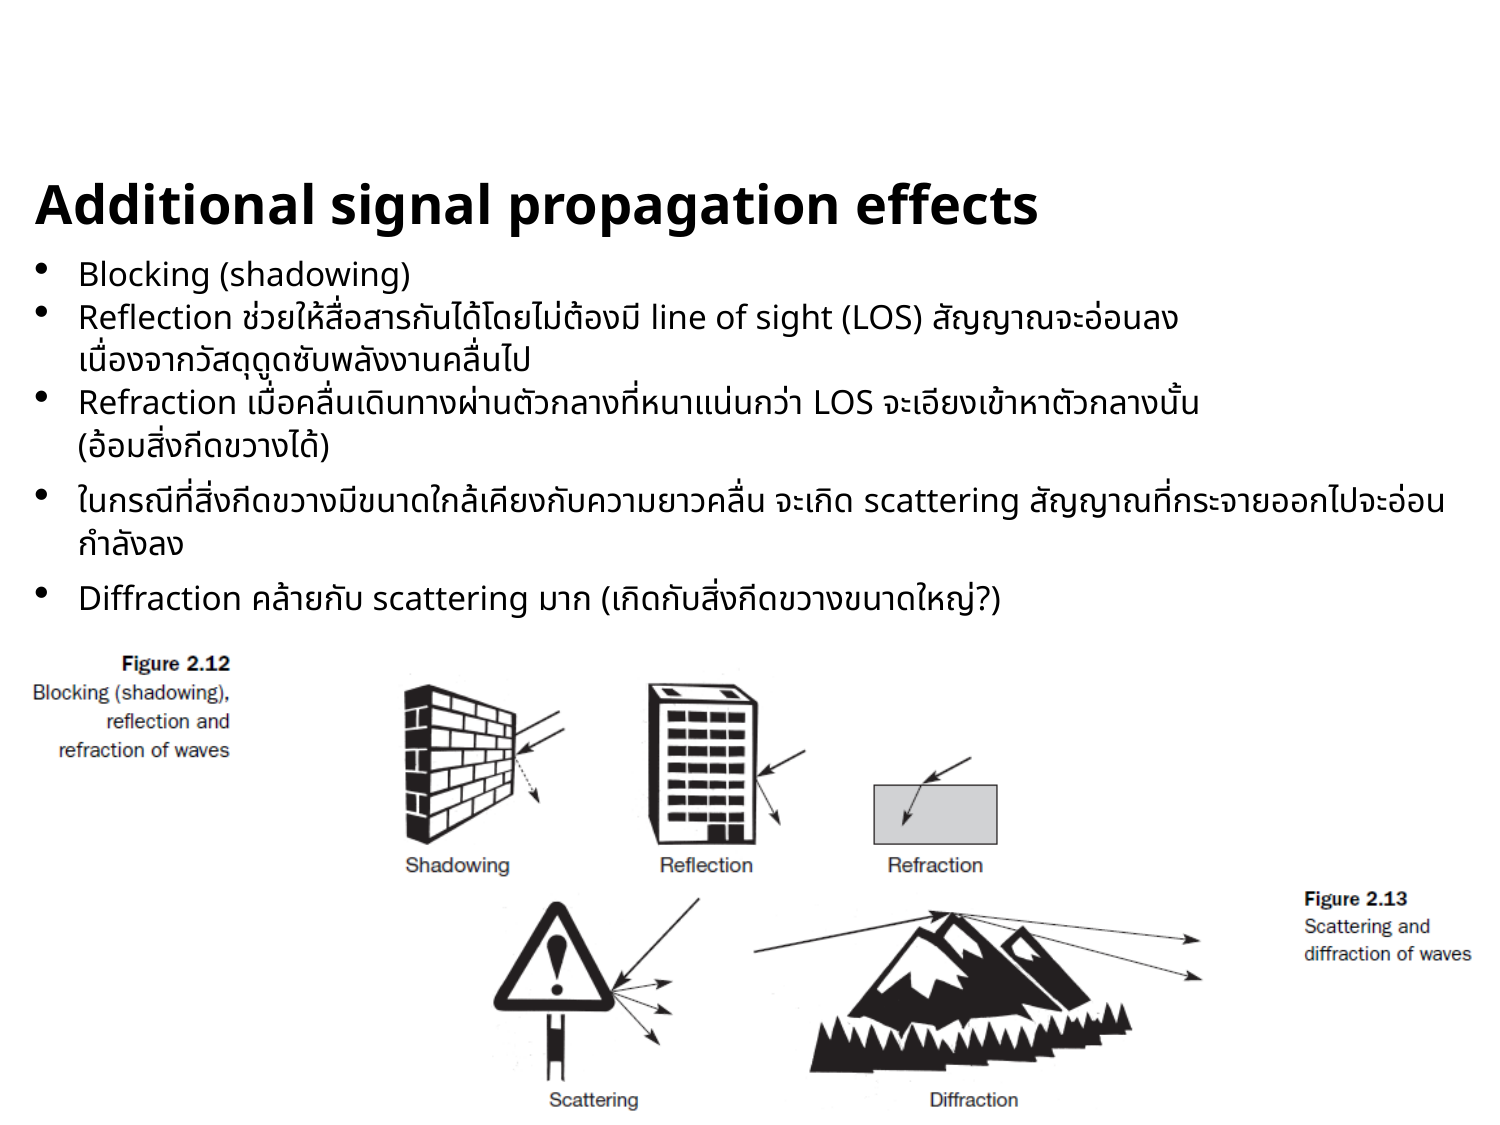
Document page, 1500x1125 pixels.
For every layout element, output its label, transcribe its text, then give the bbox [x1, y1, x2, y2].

picture [20, 649, 1477, 1112]
text_box Blocking (shadowing) Reflection ช่วยให้สื่อสารกันได้โดยไม่ต้องมี line of sight (LOS) สัญญาณจะอ่อนลง เนื่องจากวัสดุดูดซับพลังงานคลื่นไป Refraction เมื่อคลื่นเดินทางผ่านตัวกลางที่หนาแน่นกว่า LOS จะเอียงเข้าหาตัวกลางนั้น (อ้อมสิ่งกีดขวางได้) ในกรณีที่สิ่งกีดขวางมีขนาดใกล้เคียงกับความยาวคลื่น จะเกิด scattering สัญญาณที่กระจายออกไปจะอ่อนกำลังลง Diffraction คล้ายกับ scattering มาก (เกิดกับสิ่งกีดขวางขนาดใหญ่?) [21, 242, 1477, 625]
text_box Additional signal propagation effects [21, 163, 1477, 242]
